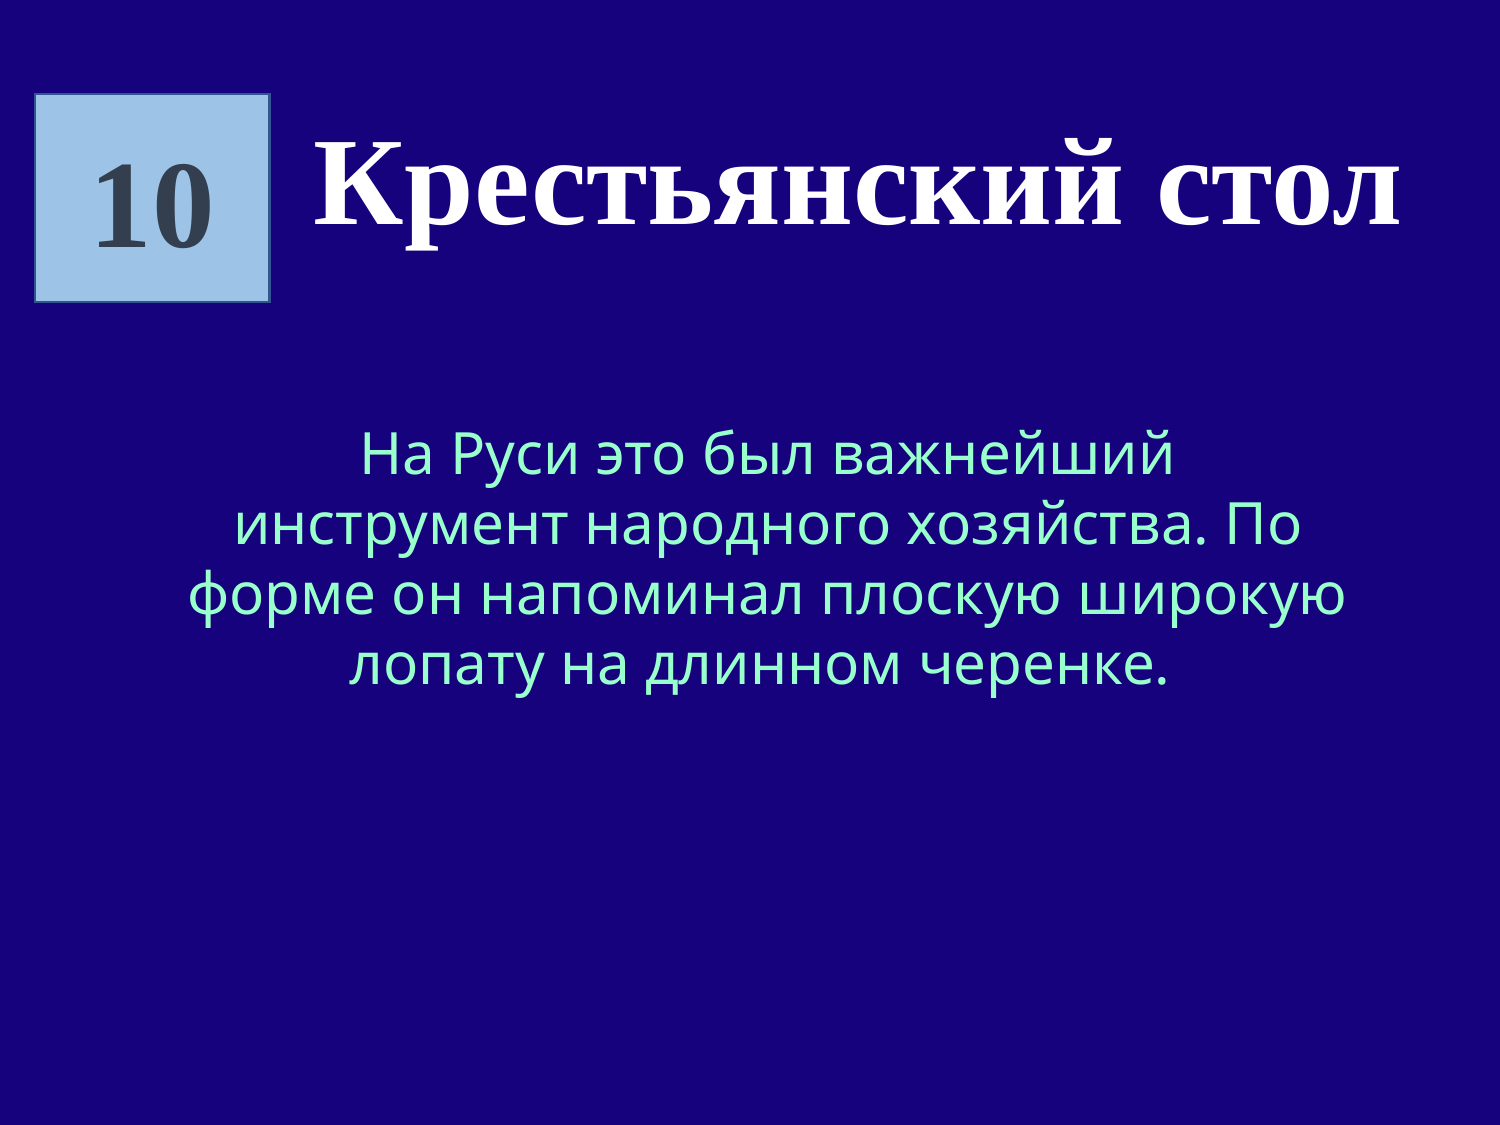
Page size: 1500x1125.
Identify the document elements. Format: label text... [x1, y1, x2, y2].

text_box 10 [34, 93, 271, 303]
text_box Крестьянский стол [273, 92, 1444, 258]
text_box На Руси это был важнейший инструмент народного хозяйства. По форме он напоминал плоскую широкую лопату на длинном черенке. [171, 408, 1365, 924]
